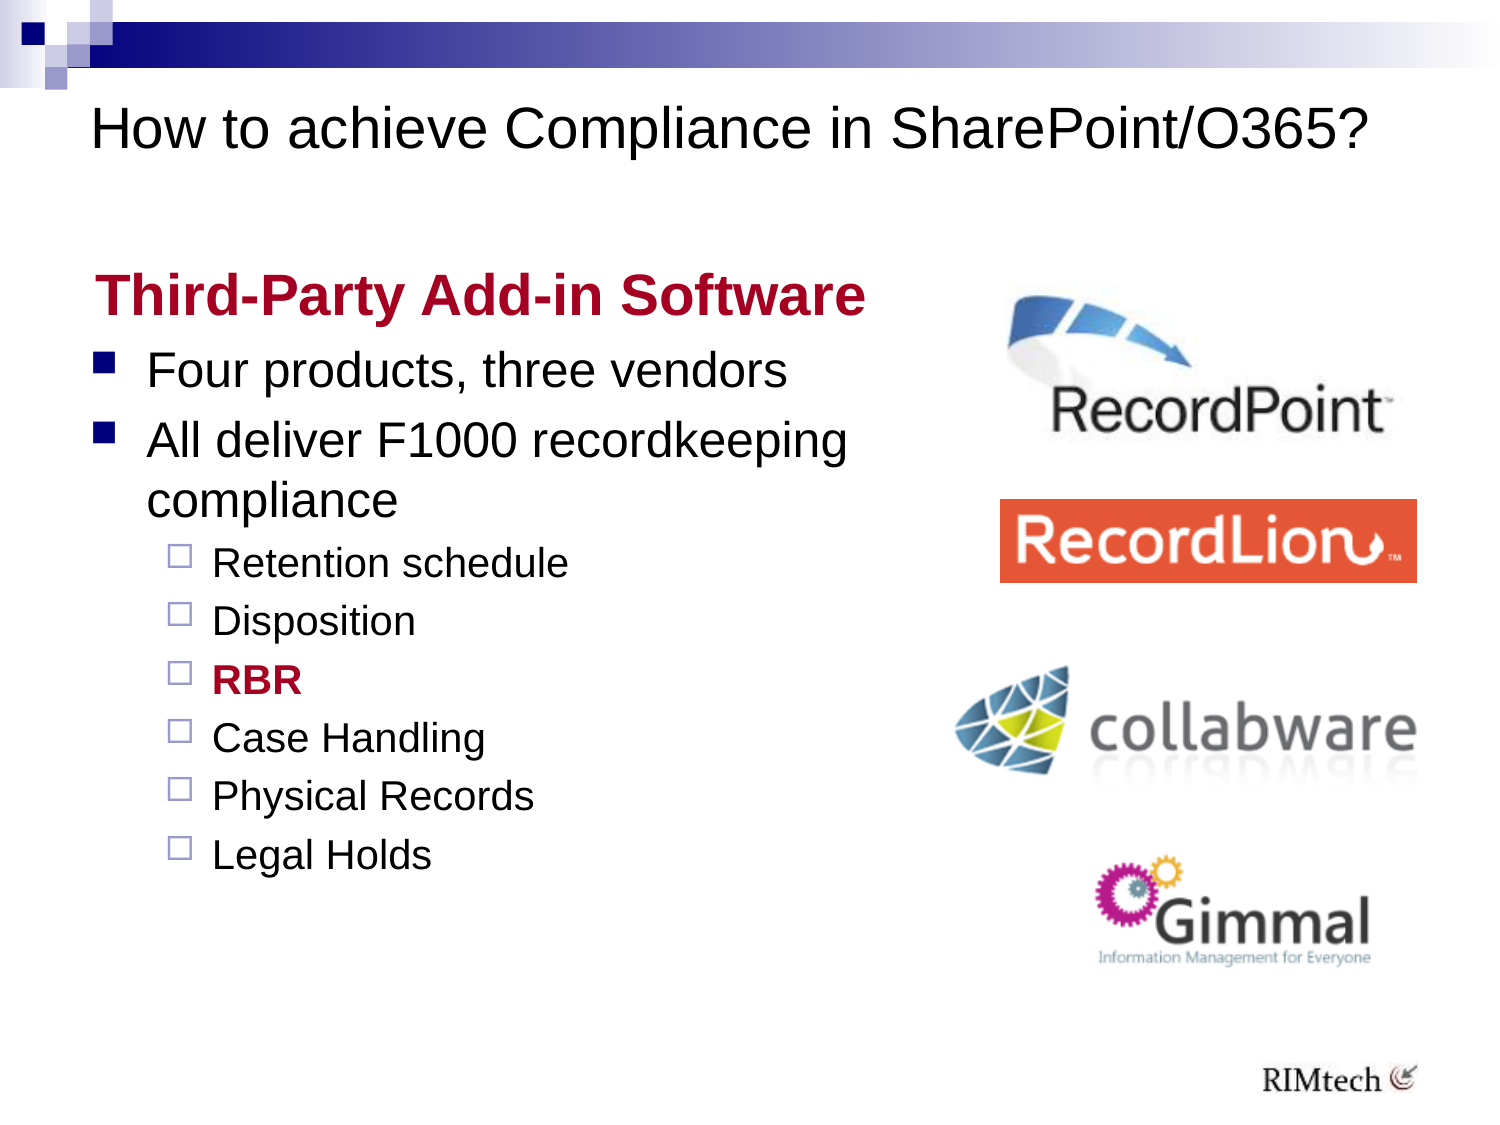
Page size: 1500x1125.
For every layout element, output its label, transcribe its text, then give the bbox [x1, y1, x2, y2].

picture [1000, 499, 1417, 583]
list Third-Party Add-in Software Four products, three vendors All deliver F1000 recordkeeping compliance Retention schedule Disposition RBR Case Handling Physical Records Legal Holds [75, 249, 888, 1113]
picture [1005, 283, 1407, 444]
picture [937, 647, 1427, 786]
picture [1088, 846, 1377, 969]
title How to achieve Compliance in SharePoint/O365? [75, 75, 1425, 175]
picture [1262, 1062, 1419, 1093]
